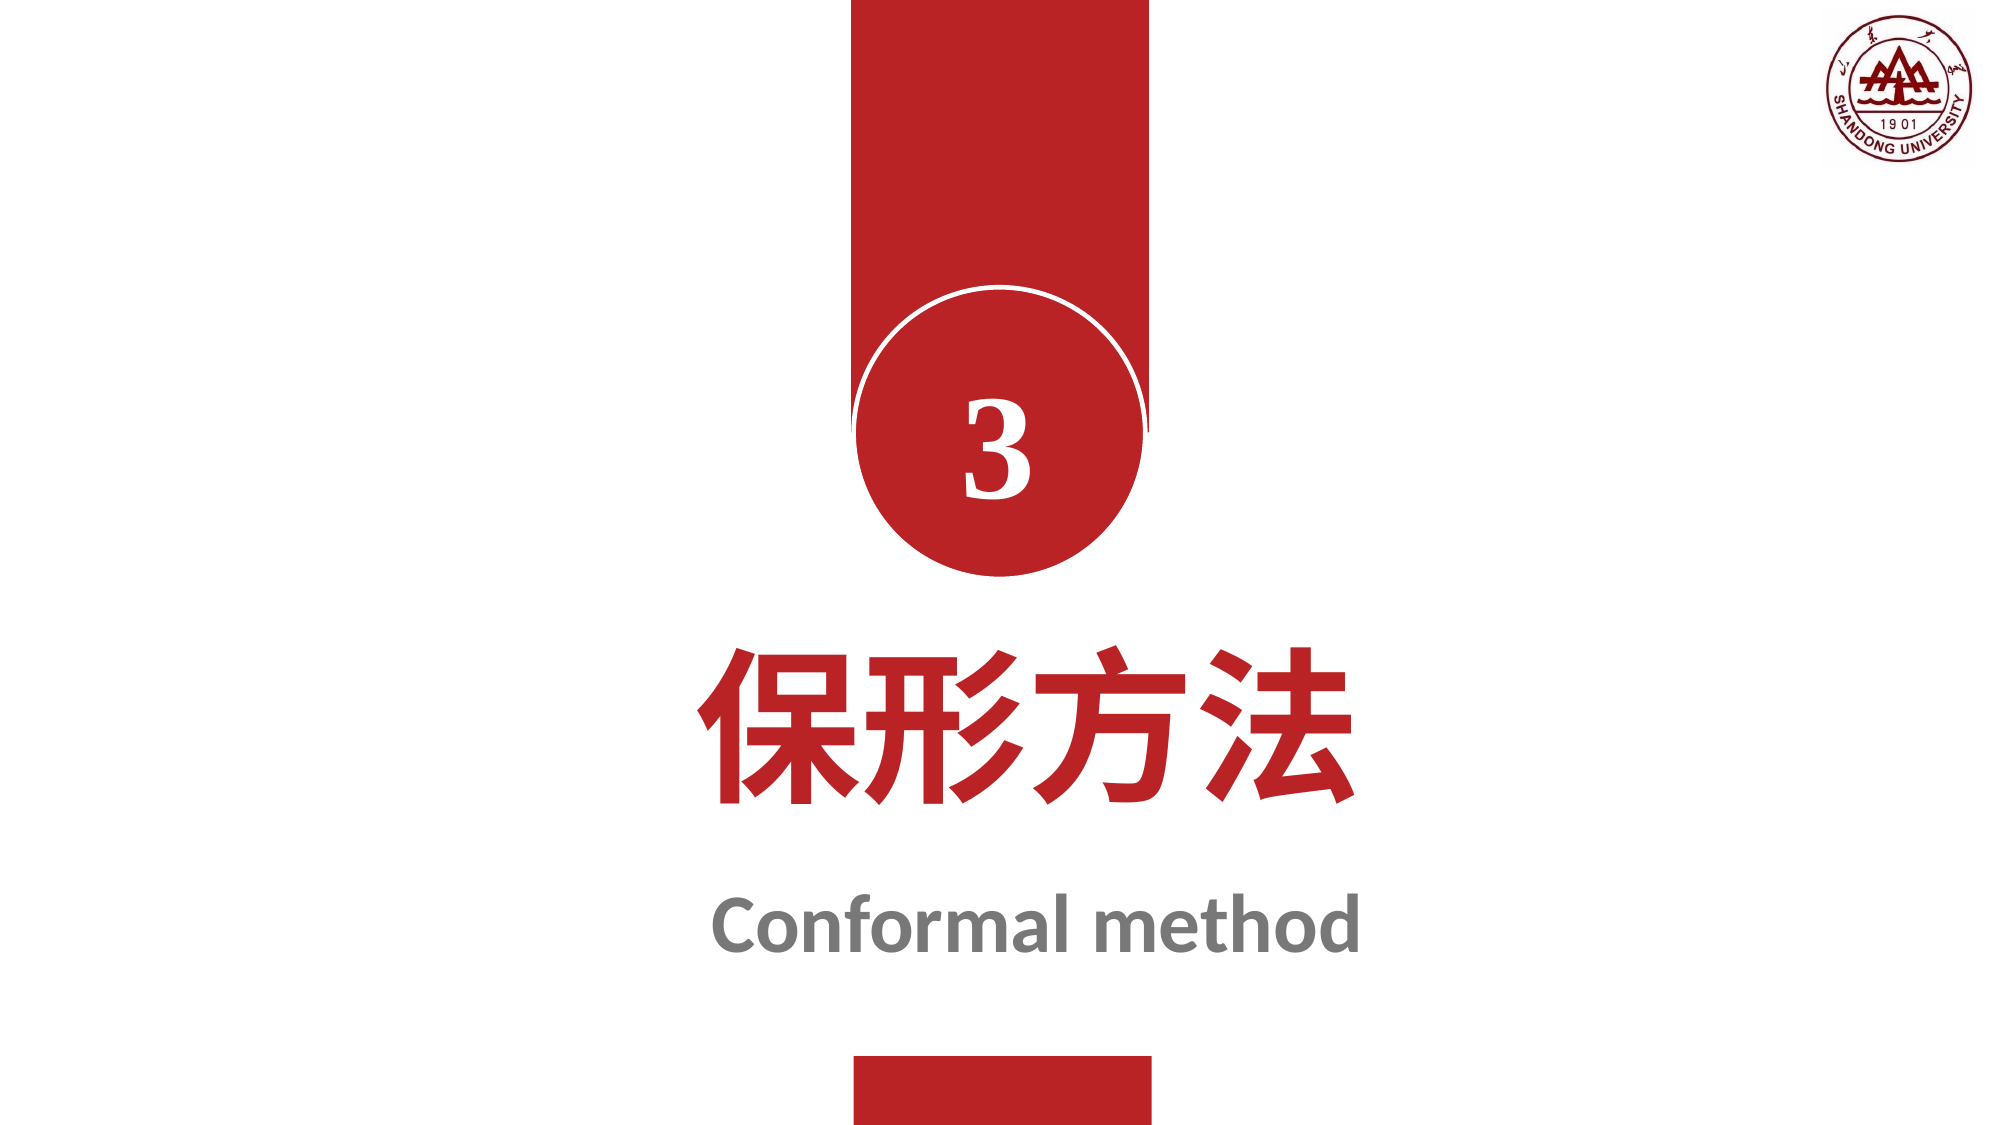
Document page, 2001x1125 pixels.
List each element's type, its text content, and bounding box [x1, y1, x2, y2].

text_box [884, 285, 1115, 340]
text_box [849, 0, 1151, 434]
text_box [1117, 343, 1148, 523]
picture [1820, 9, 1977, 167]
text_box 3 [879, 340, 1117, 536]
text_box 保形方法 Conformal method [504, 670, 1552, 977]
text_box [893, 536, 1106, 582]
text_box [851, 1054, 1154, 1125]
text_box [851, 347, 879, 520]
